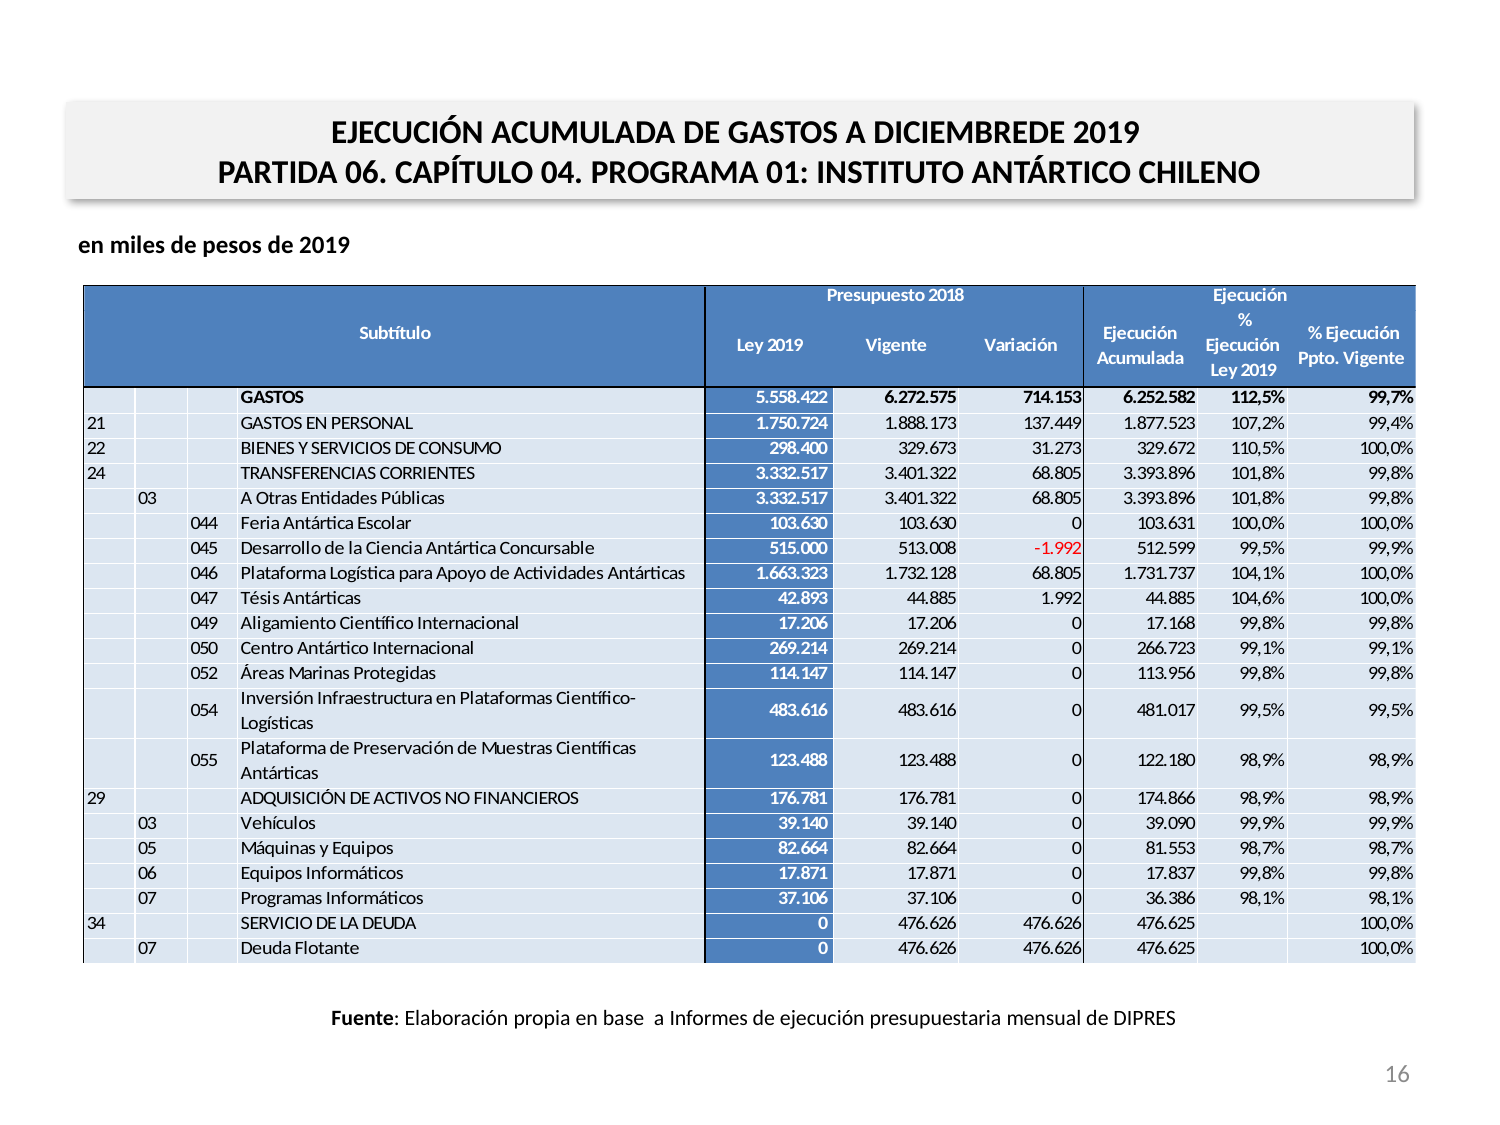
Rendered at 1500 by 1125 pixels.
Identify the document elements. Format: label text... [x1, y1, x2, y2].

text_box en miles de pesos de 2019 [63, 220, 1414, 296]
text_box EJECUCIÓN ACUMULADA DE GASTOS A DICIEMBREDE 2019 PARTIDA 06. CAPÍTULO 04. PROGRAMA 01: INSTITUTO ANTÁRTICO CHILENO [66, 102, 1414, 199]
slide_number 16 [1074, 1042, 1425, 1103]
footer Fuente: Elaboración propia en base a Informes de ejecución presupuestaria mensual de DIPRES [64, 986, 1444, 1047]
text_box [82, 284, 1418, 965]
